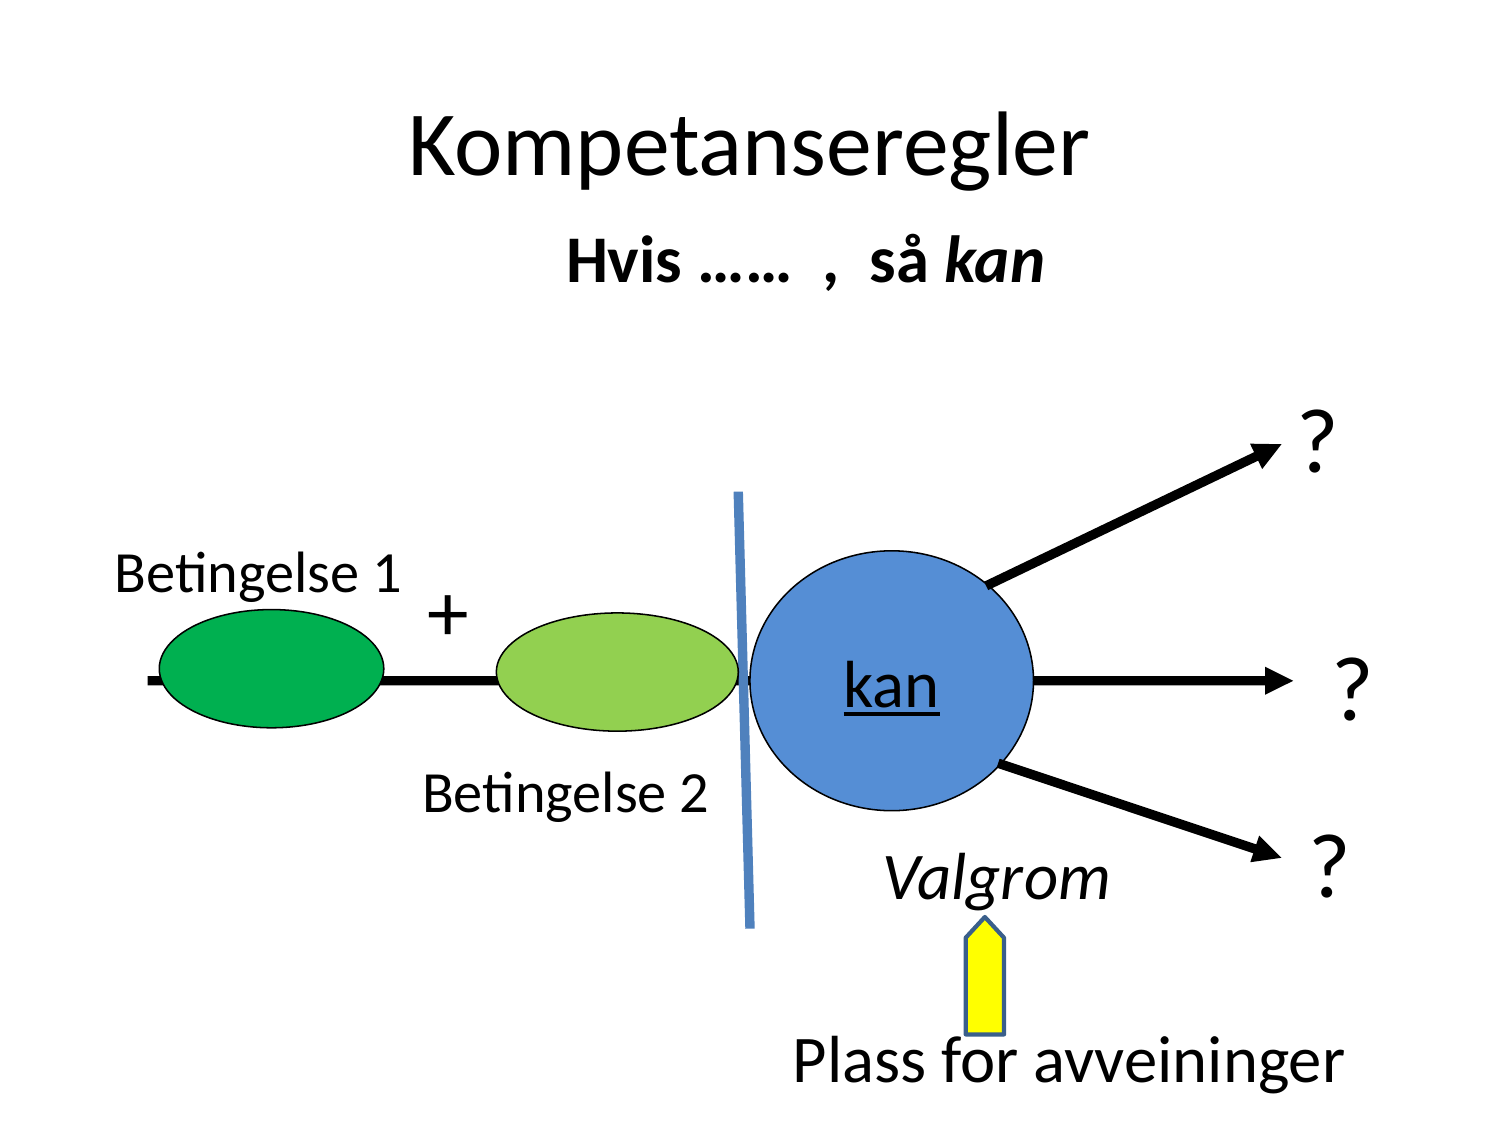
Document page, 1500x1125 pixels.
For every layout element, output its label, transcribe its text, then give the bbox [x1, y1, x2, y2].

text_box [159, 609, 384, 728]
text_box [986, 443, 1281, 586]
text_box [963, 914, 1007, 1037]
title Kompetanseregler [75, 45, 1425, 233]
text_box + [413, 550, 485, 666]
text_box Valgrom [868, 825, 1176, 921]
text_box ? [1281, 373, 1355, 499]
text_box ? [1293, 798, 1376, 924]
text_box [998, 763, 1282, 860]
text_box [1034, 674, 1294, 687]
text_box ? [1316, 621, 1412, 747]
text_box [737, 491, 751, 929]
text_box Plass for avveininger [777, 1008, 1361, 1103]
list Hvis …… , så kan [194, 208, 1176, 327]
text_box kan [755, 550, 1034, 811]
text_box Betingelse 1 [100, 527, 443, 612]
text_box Betingelse 2 [407, 747, 732, 832]
text_box [496, 612, 732, 732]
